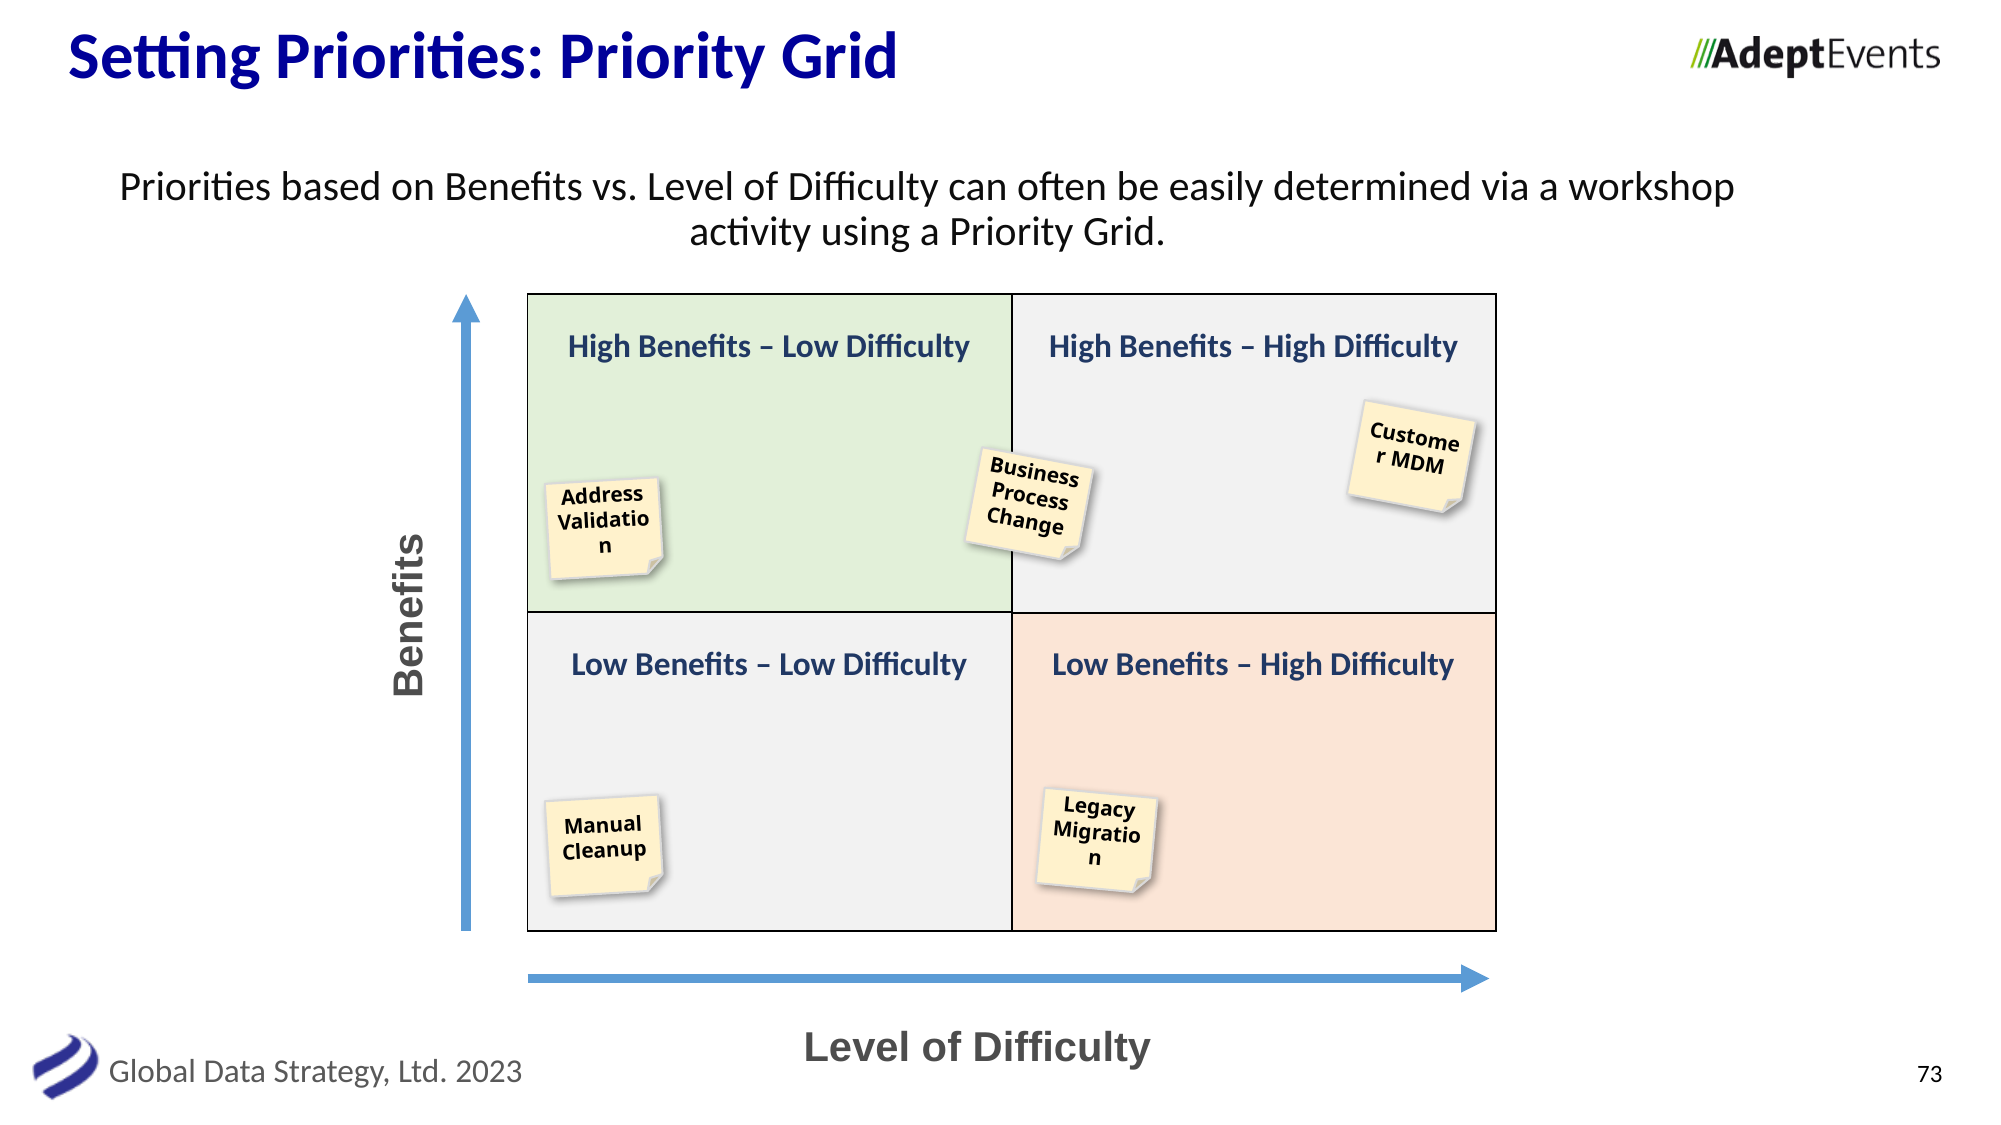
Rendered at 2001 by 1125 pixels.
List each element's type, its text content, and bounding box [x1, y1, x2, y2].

picture [1722, 36, 1940, 79]
text_box Business Process Change [963, 445, 1095, 561]
text_box Low Benefits – Low Difficulty [527, 611, 1012, 931]
text_box High Benefits – High Difficulty [1011, 294, 1496, 614]
slide_number 73 [1862, 1042, 1958, 1103]
text_box Manual Cleanup [543, 793, 665, 899]
text_box Low Benefits – High Difficulty [1012, 614, 1496, 931]
text_box Legacy Migration [1034, 786, 1159, 894]
text_box High Benefits – Low Difficulty [527, 294, 1011, 611]
text_box Level of Difficulty [788, 1012, 1167, 1078]
picture [31, 1031, 100, 1103]
text_box Priorities based on Benefits vs. Level of Difficulty can often be easily determined via a workshop activity using a Priority Grid. [53, 157, 1802, 246]
text_box Benefits [373, 411, 438, 714]
text_box Customer MDM [1345, 398, 1478, 514]
text_box Address Validation [543, 475, 665, 581]
title Setting Priorities: Priority Grid [53, 17, 1722, 99]
